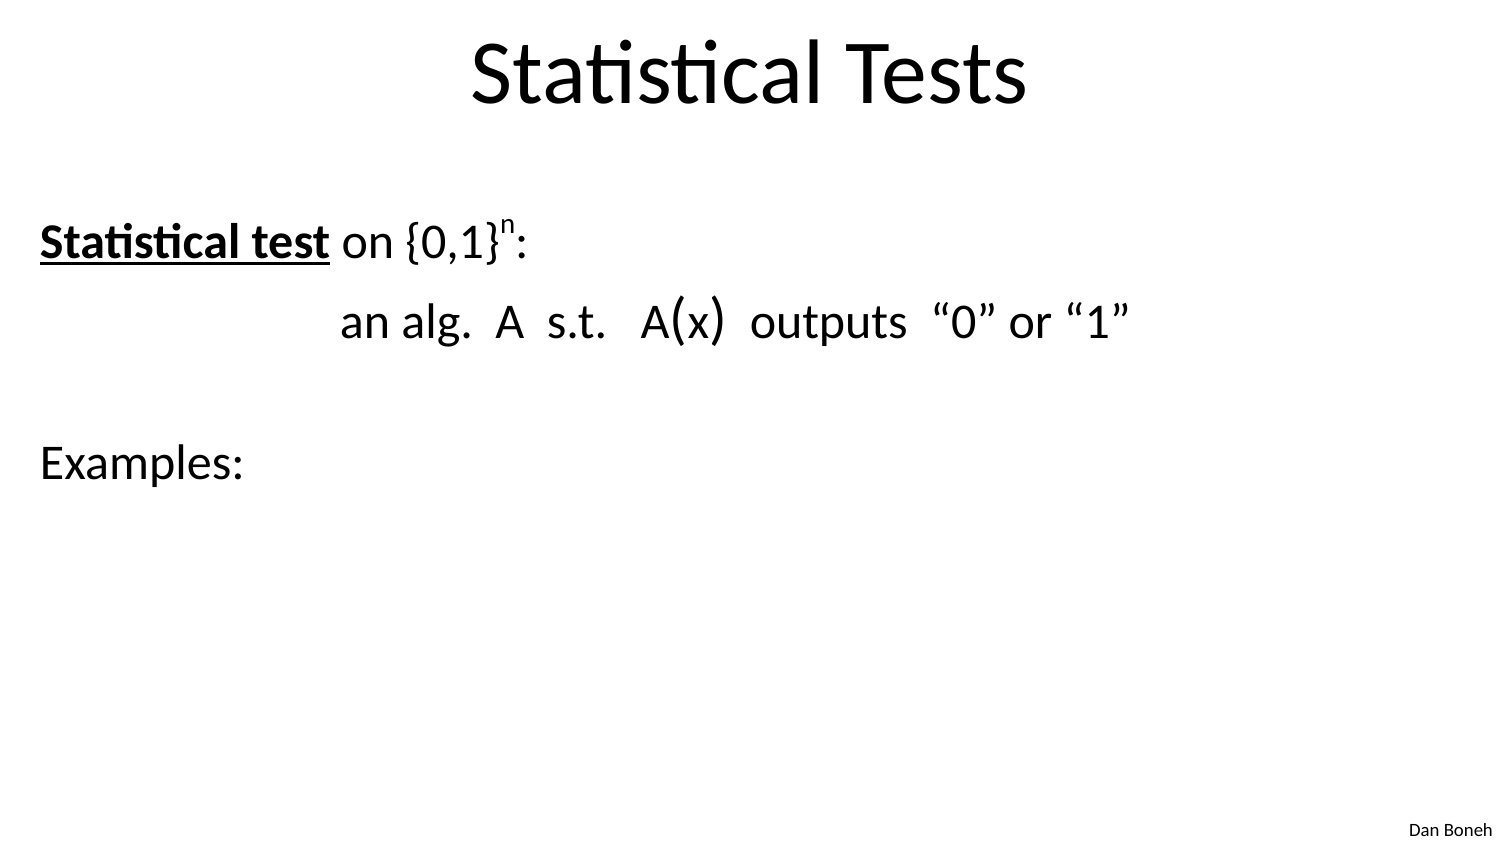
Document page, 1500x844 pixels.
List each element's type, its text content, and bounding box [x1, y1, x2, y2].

list Statistical test on {0,1}n: an alg. A s.t. A(x) outputs “0” or “1” Examples: [24, 196, 1413, 754]
title Statistical Tests [75, 0, 1425, 138]
